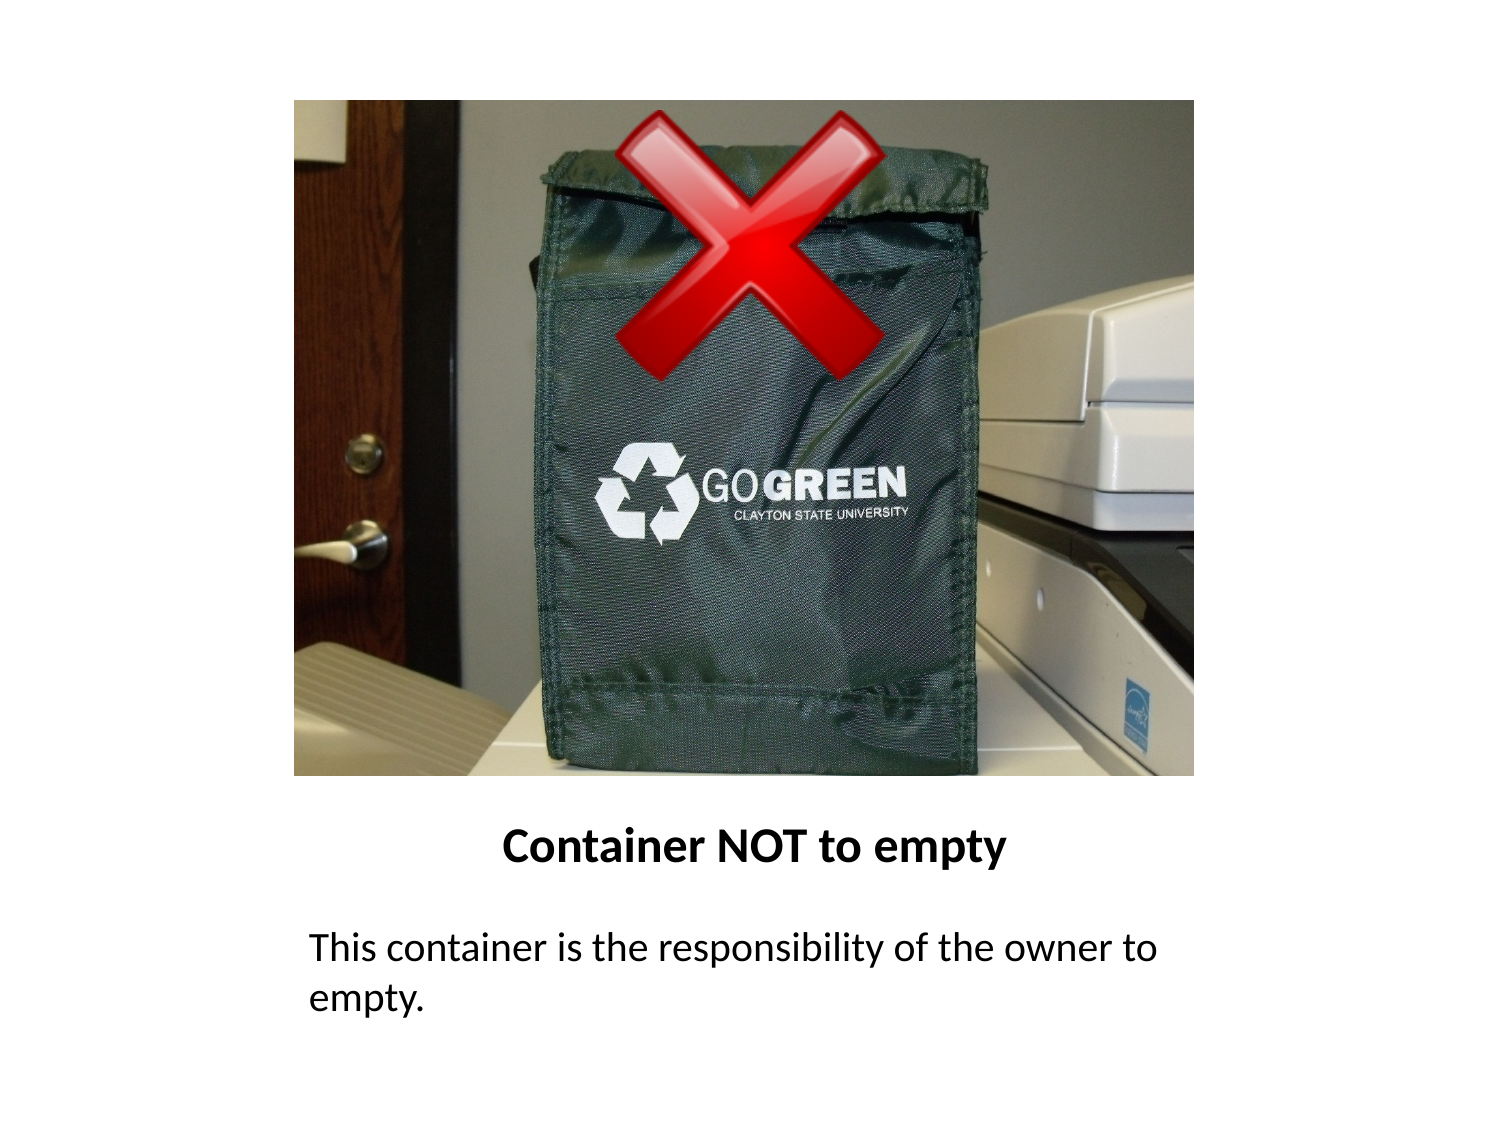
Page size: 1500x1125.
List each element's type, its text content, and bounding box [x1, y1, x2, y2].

list This container is the responsibility of the owner to empty. [294, 912, 1194, 1013]
picture [293, 100, 1195, 776]
title Container NOT to empty [487, 787, 1194, 881]
